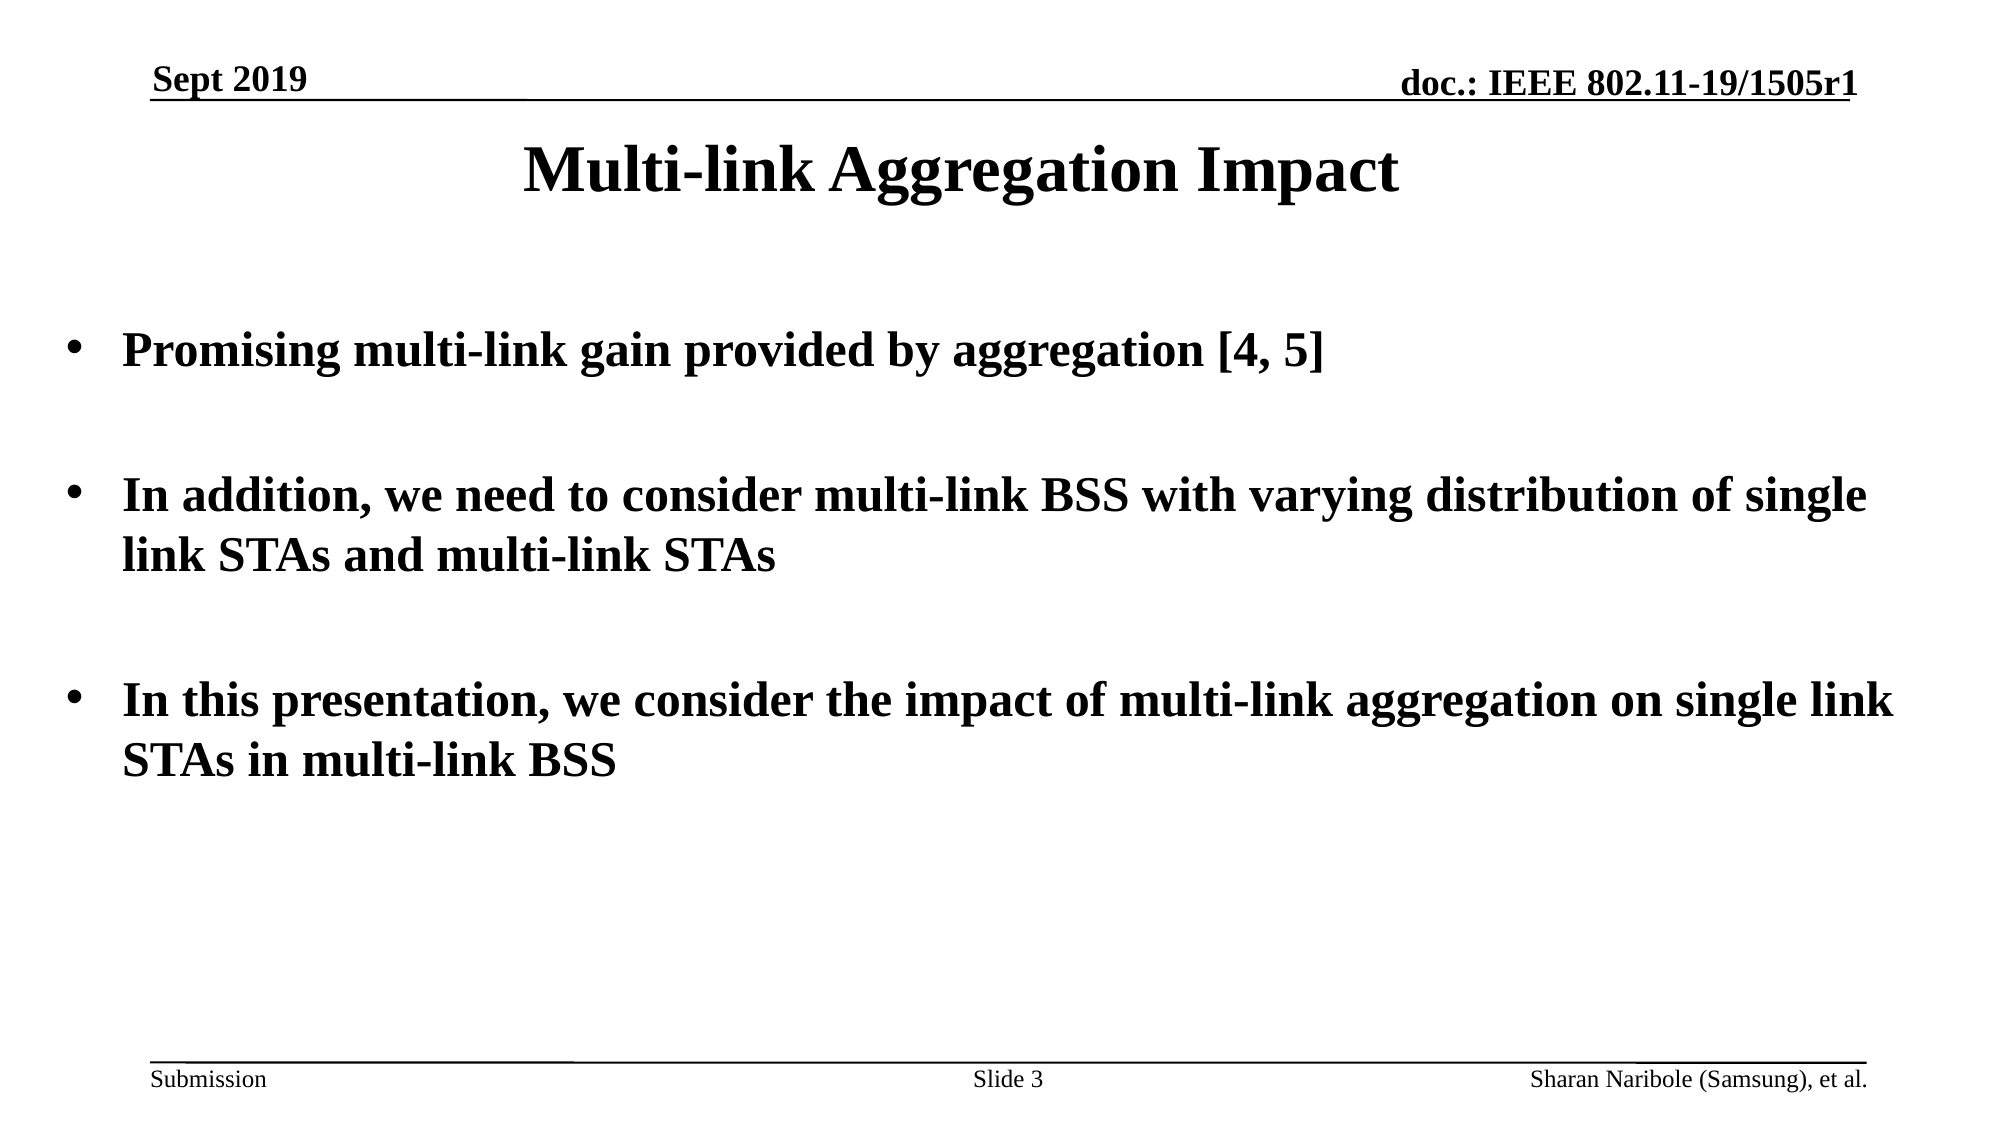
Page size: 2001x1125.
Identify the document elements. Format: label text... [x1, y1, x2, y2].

title Multi-link Aggregation Impact [112, 76, 1813, 253]
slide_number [152, 54, 563, 100]
slide_number Slide 3 [950, 1061, 1067, 1123]
list Promising multi-link gain provided by aggregation [4, 5] In addition, we need to consider multi-link BSS with varying distribution of single link STAs and multi-link STAs In this presentation, we consider the impact of multi-link aggregation on single link STAs in multi-link BSS [50, 308, 1955, 984]
footer Sharan Naribole (Samsung), et al. [1171, 1061, 1869, 1093]
